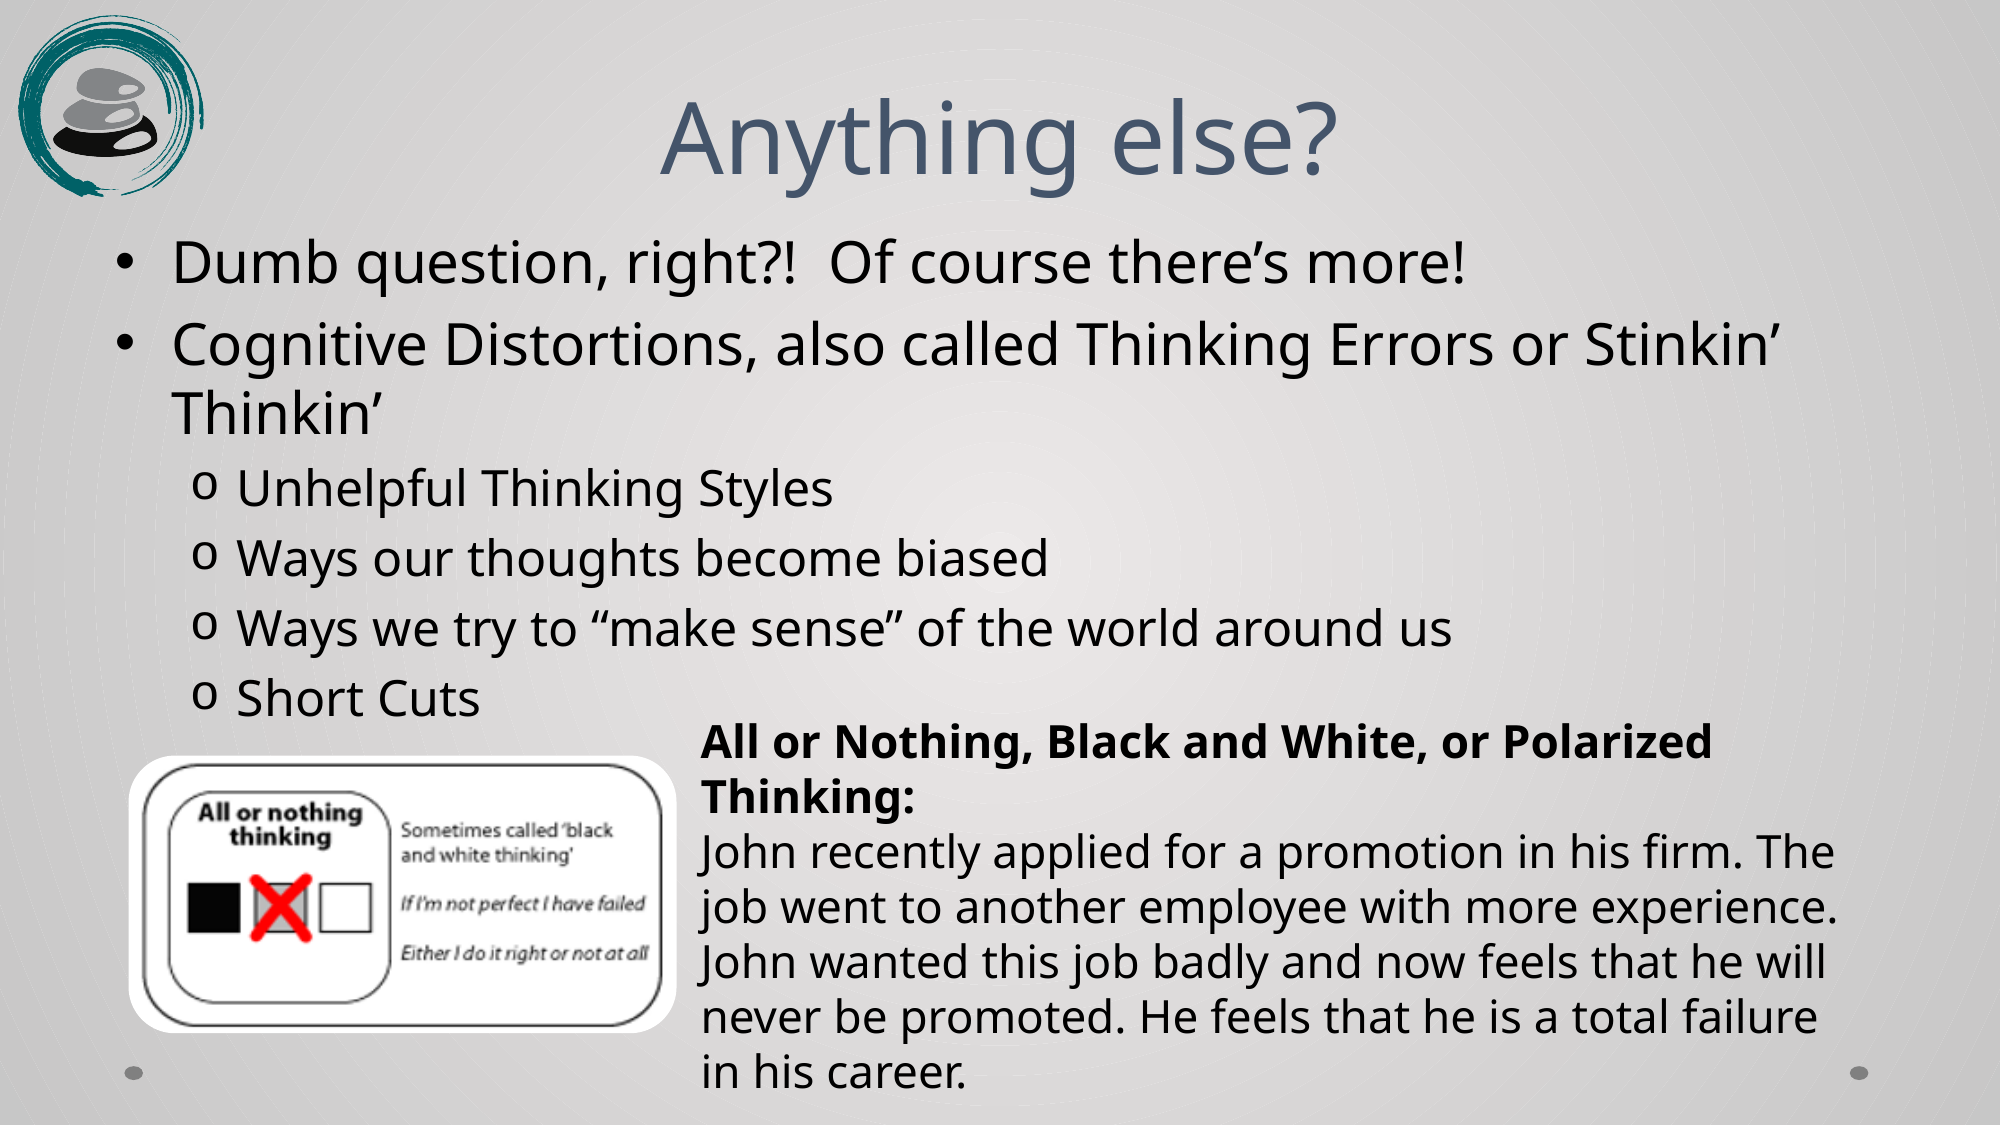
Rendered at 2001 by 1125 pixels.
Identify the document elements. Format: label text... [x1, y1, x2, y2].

text_box All or Nothing, Black and White, or Polarized Thinking: John recently applied for a promotion in his firm. The job went to another employee with more experience. John wanted this job badly and now feels that he will never be promoted. He feels that he is a total failure in his career. [685, 705, 1881, 1106]
picture [18, 15, 204, 197]
title Anything else? [99, 0, 1900, 202]
list Dumb question, right?! Of course there’s more! Cognitive Distortions, also called Thinking Errors or Stinkin’ Thinkin’ Unhelpful Thinking Styles Ways our thoughts become biased Ways we try to “make sense” of the world around us Short Cuts [99, 217, 1900, 1110]
picture [128, 755, 677, 1034]
